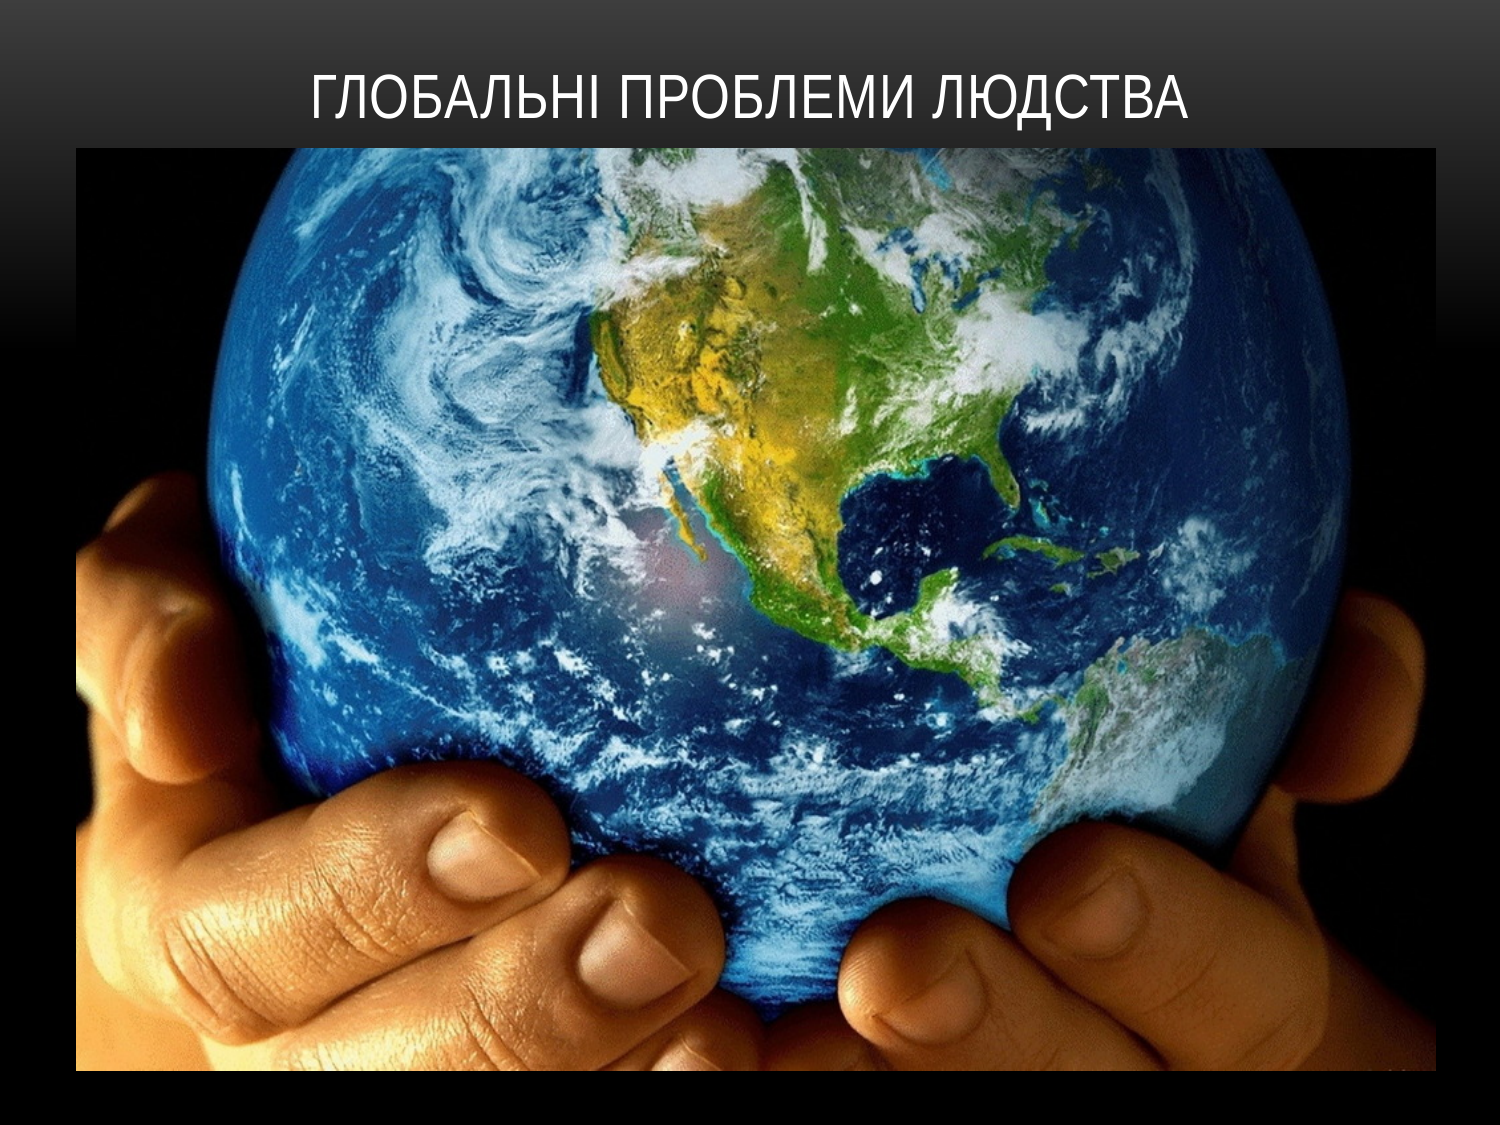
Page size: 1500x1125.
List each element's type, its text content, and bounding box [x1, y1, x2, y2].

picture [0, 0, 1500, 1125]
title Глобальні проблеми людства [100, 54, 1401, 139]
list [76, 148, 1436, 1071]
